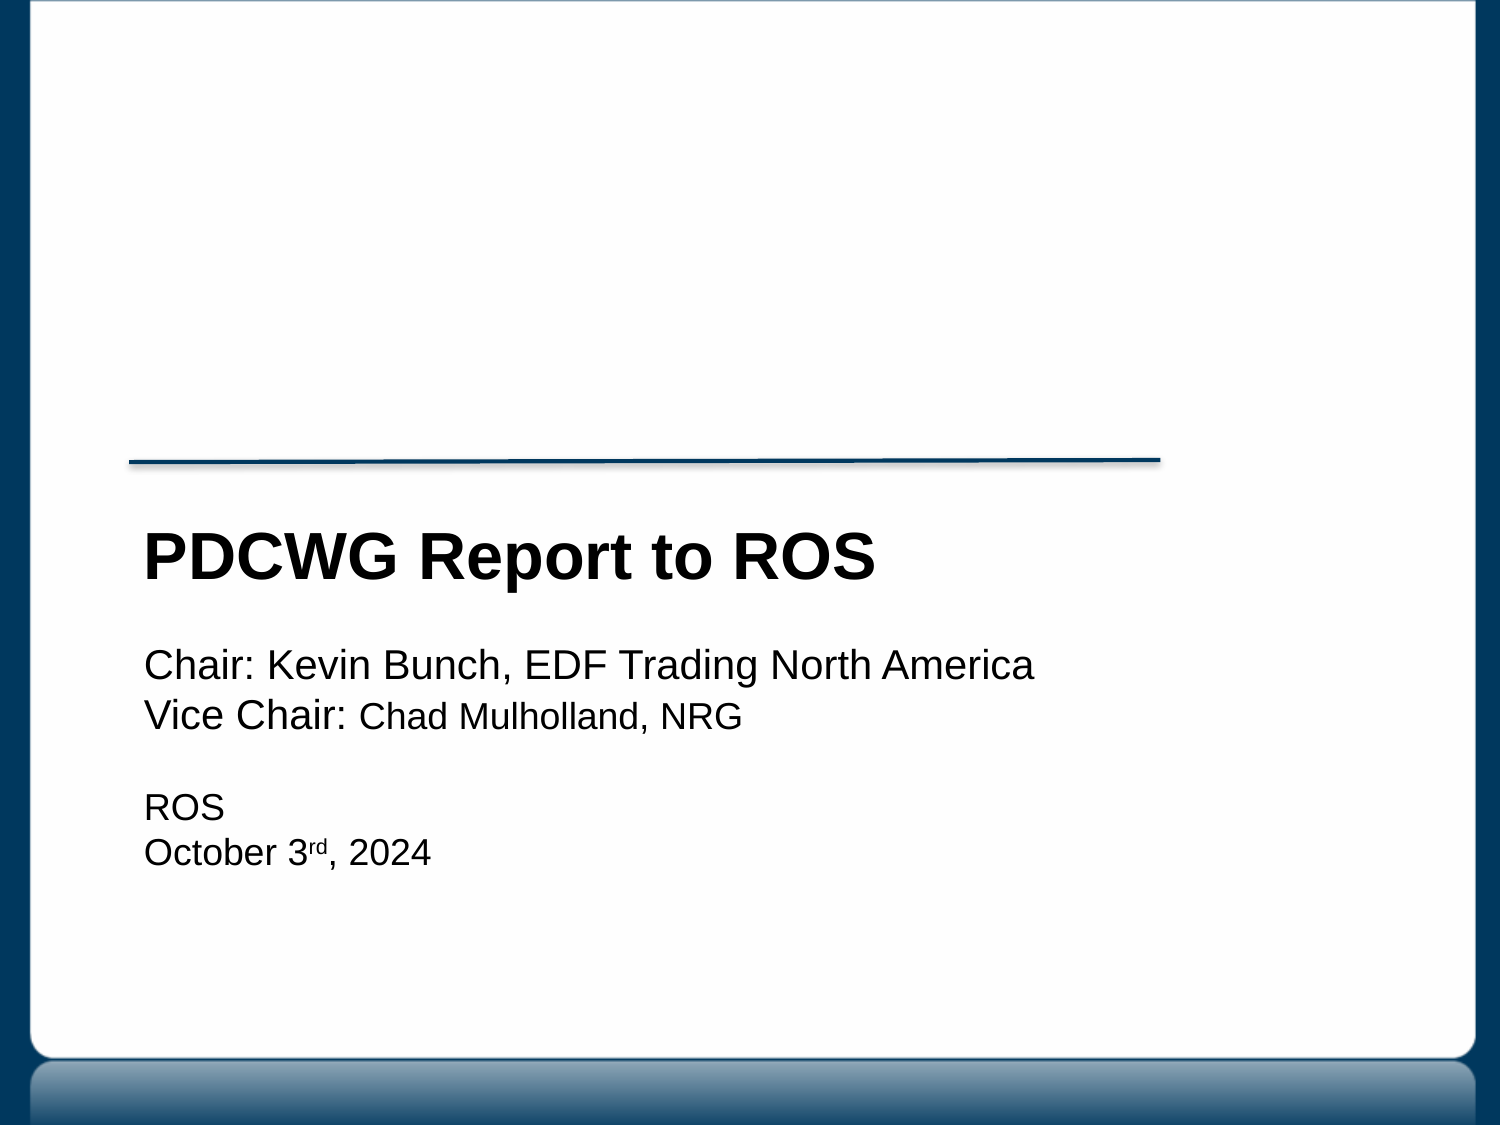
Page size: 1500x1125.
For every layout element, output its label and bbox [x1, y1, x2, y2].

picture [0, 0, 1500, 1125]
text_box [128, 459, 1367, 885]
